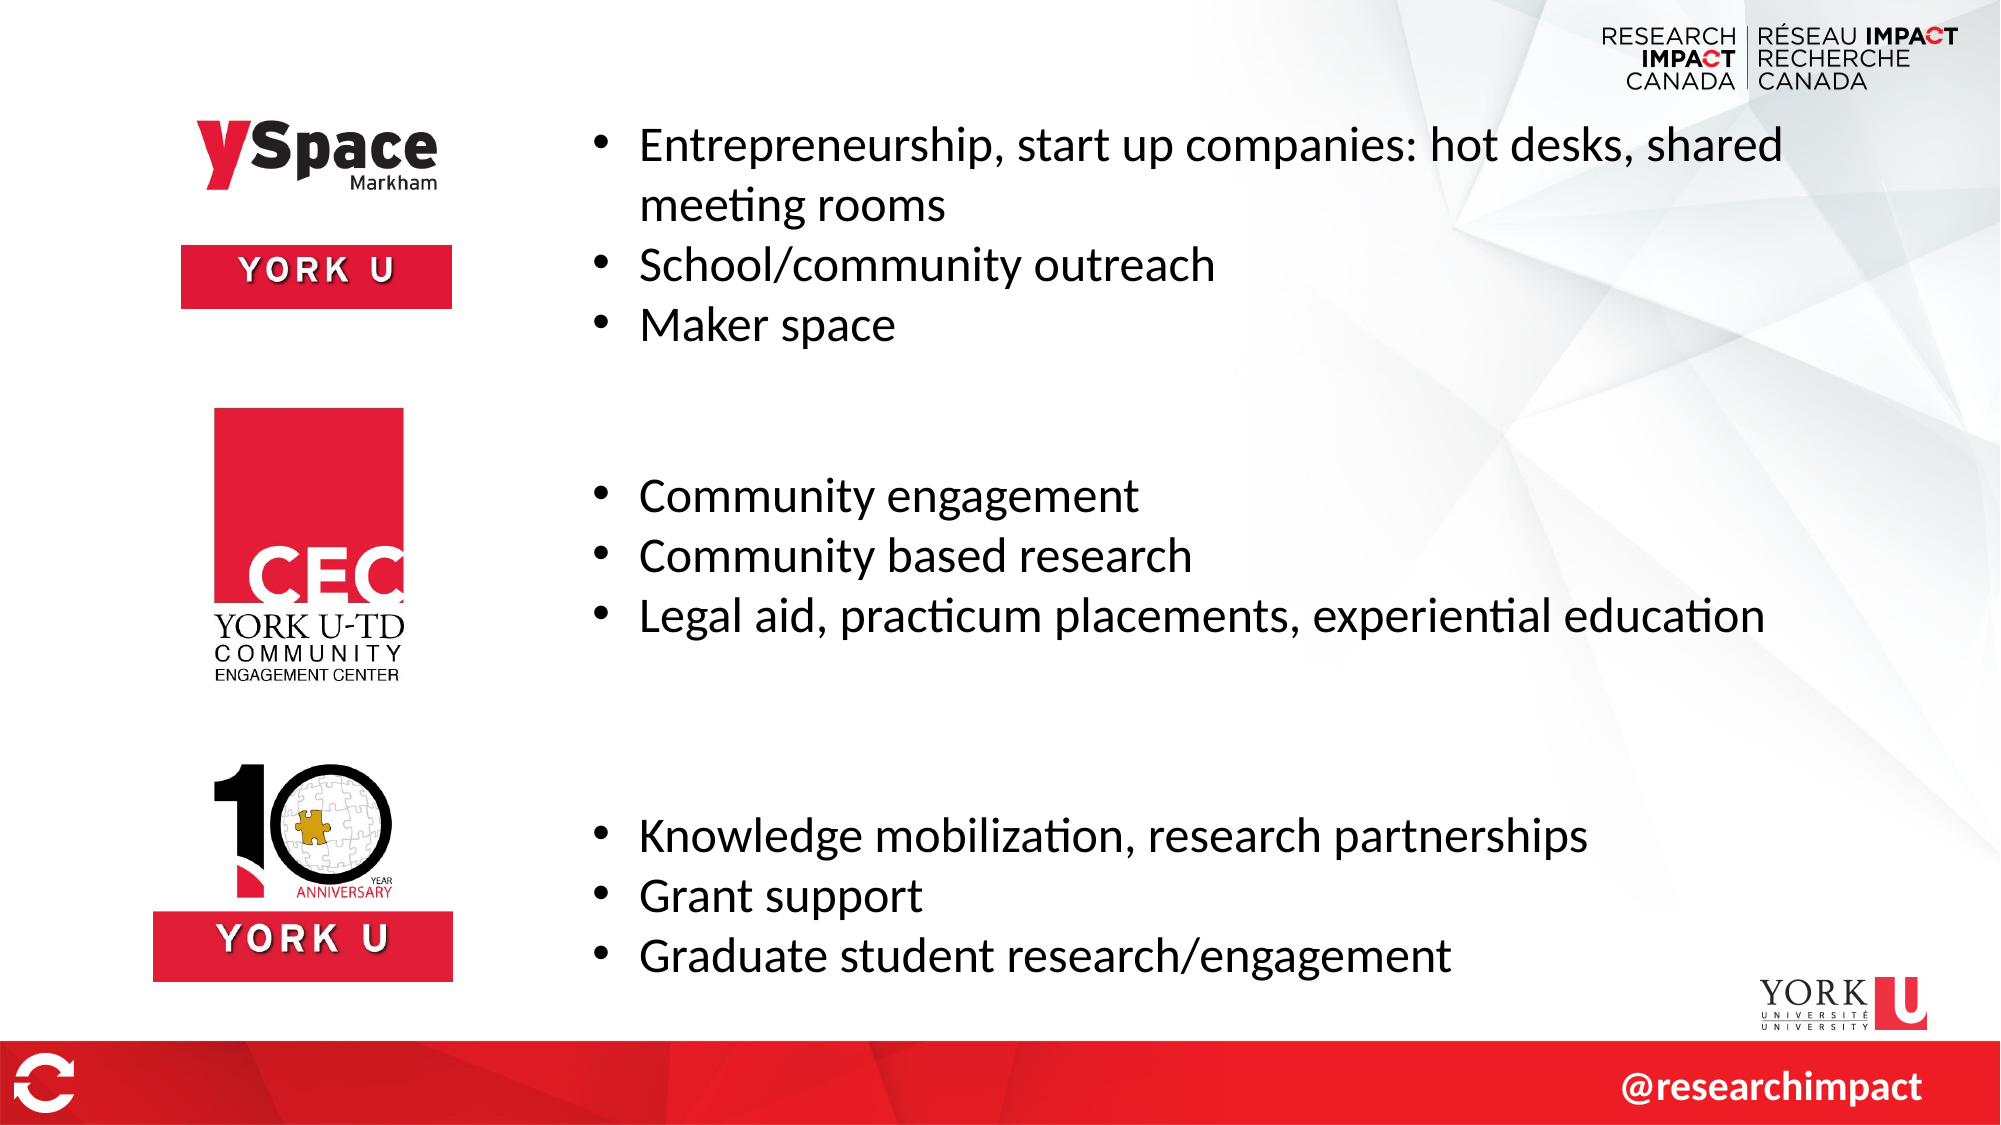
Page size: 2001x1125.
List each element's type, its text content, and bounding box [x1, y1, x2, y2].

text_box Community engagement Community based research Legal aid, practicum placements, experiential education [577, 454, 1830, 650]
text_box @researchimpact [1438, 1051, 1938, 1117]
picture [0, 0, 2000, 1125]
text_box Knowledge mobilization, research partnerships Grant support Graduate student research/engagement [577, 794, 1747, 990]
text_box Entrepreneurship, start up companies: hot desks, shared meeting rooms School/community outreach Maker space [577, 103, 1807, 359]
